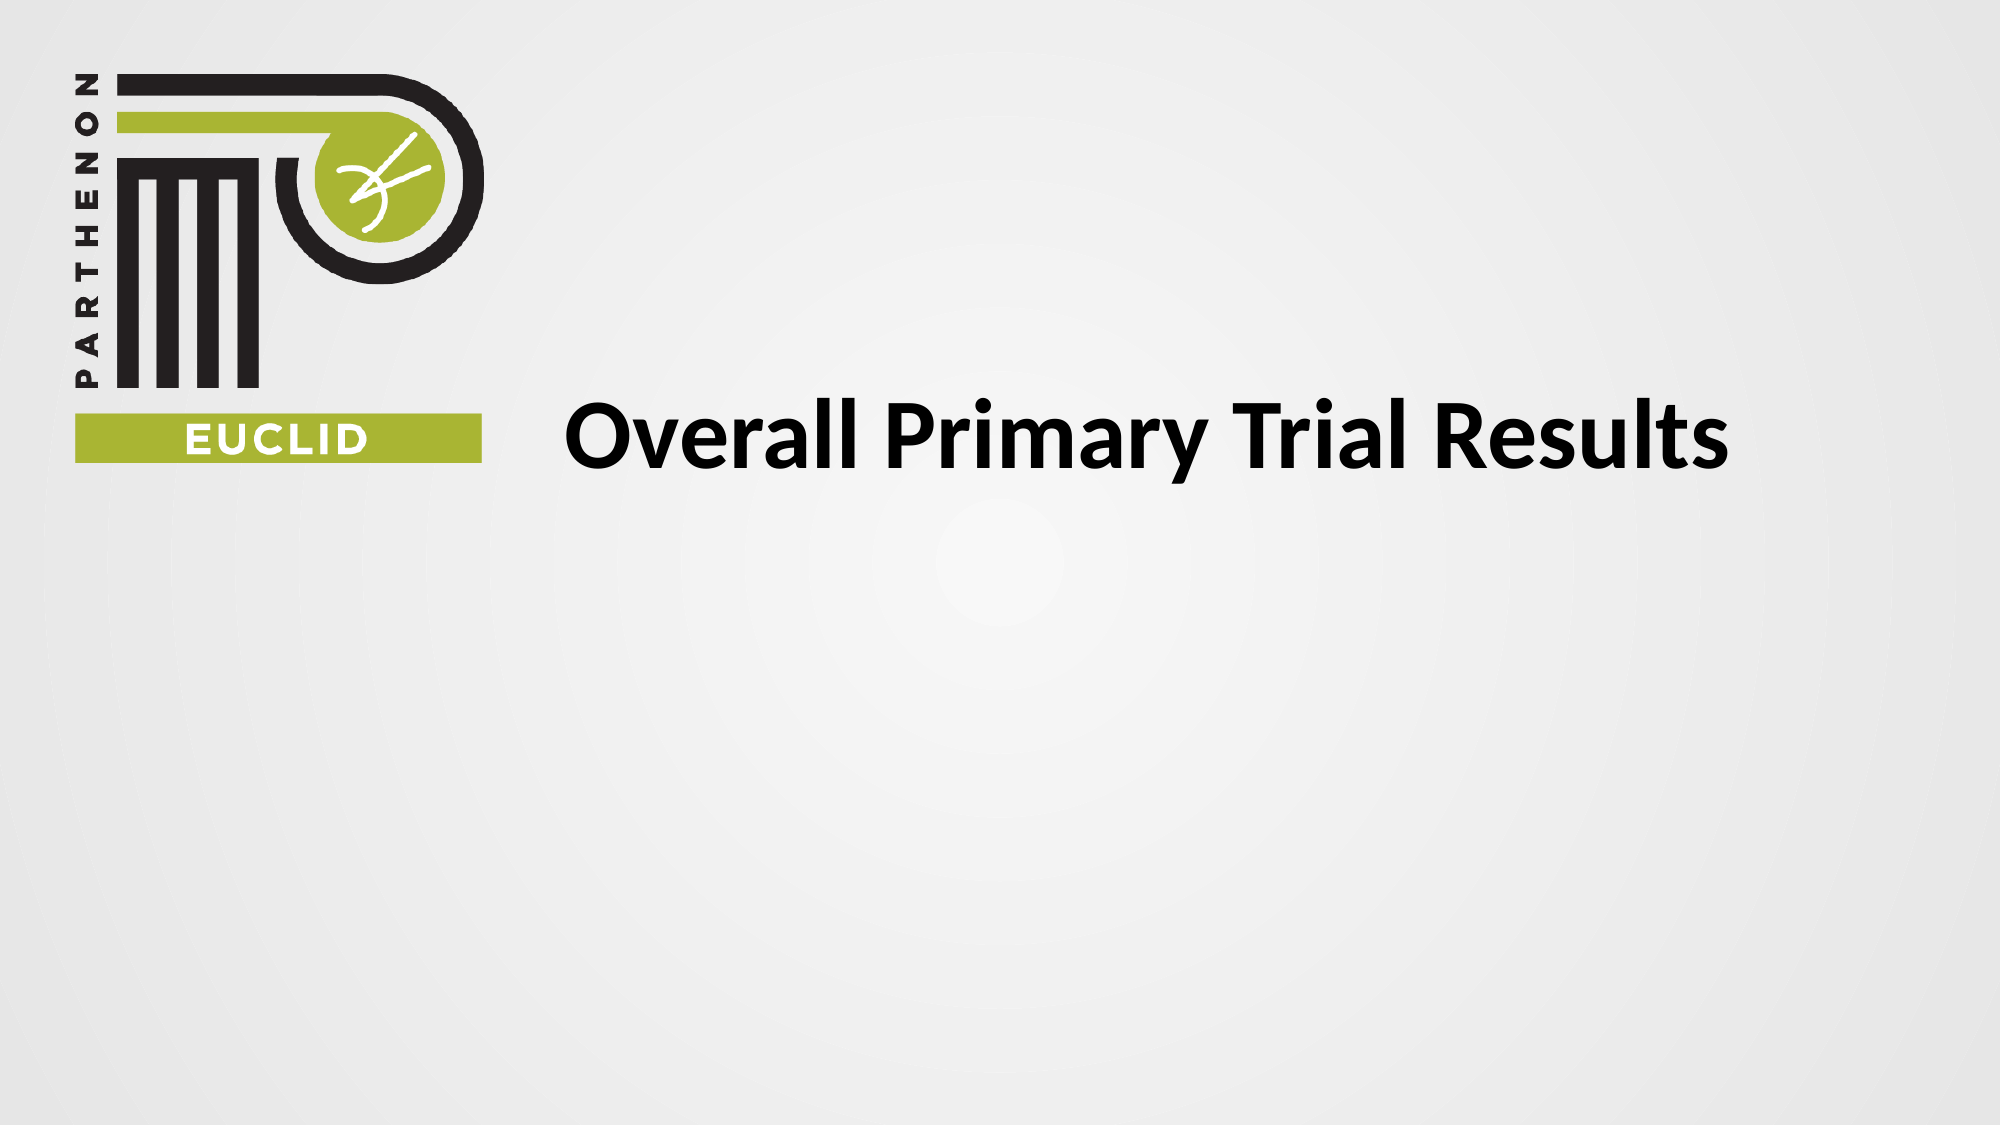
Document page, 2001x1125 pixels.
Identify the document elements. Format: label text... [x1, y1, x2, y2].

picture [75, 74, 484, 463]
title Overall Primary Trial Results [549, 375, 1900, 563]
